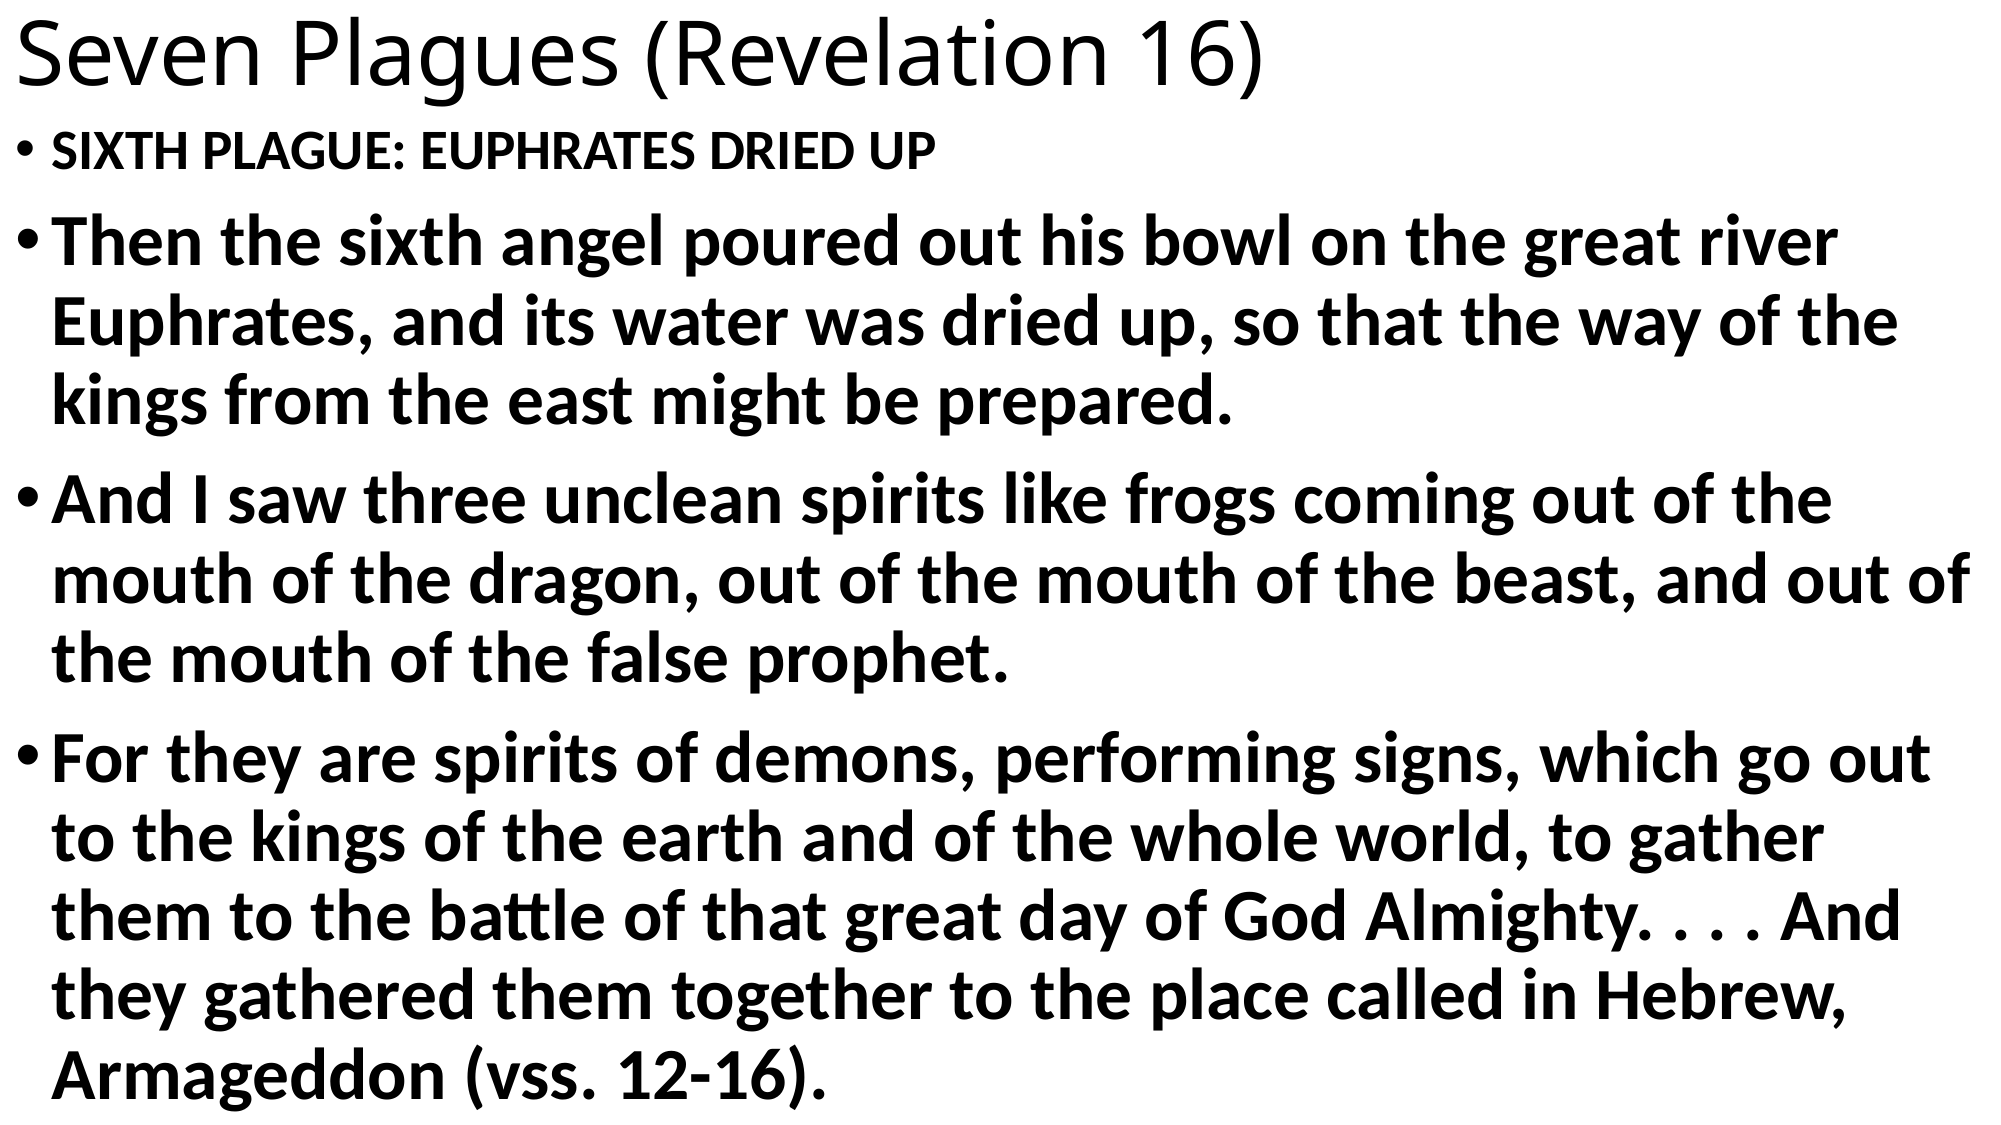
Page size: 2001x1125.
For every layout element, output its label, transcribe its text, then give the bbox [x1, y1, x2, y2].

title Seven Plagues (Revelation 16) [0, 0, 2000, 112]
list SIXTH PLAGUE: EUPHRATES DRIED UP Then the sixth angel poured out his bowl on the great river Euphrates, and its water was dried up, so that the way of the kings from the east might be prepared. And I saw three unclean spirits like frogs coming out of the mouth of the dragon, out of the mouth of the beast, and out of the mouth of the false prophet. For they are spirits of demons, performing signs, which go out to the kings of the earth and of the whole world, to gather them to the battle of that great day of God Almighty. . . . And they gathered them together to the place called in Hebrew, Armageddon (vss. 12-16). [0, 112, 2000, 1125]
